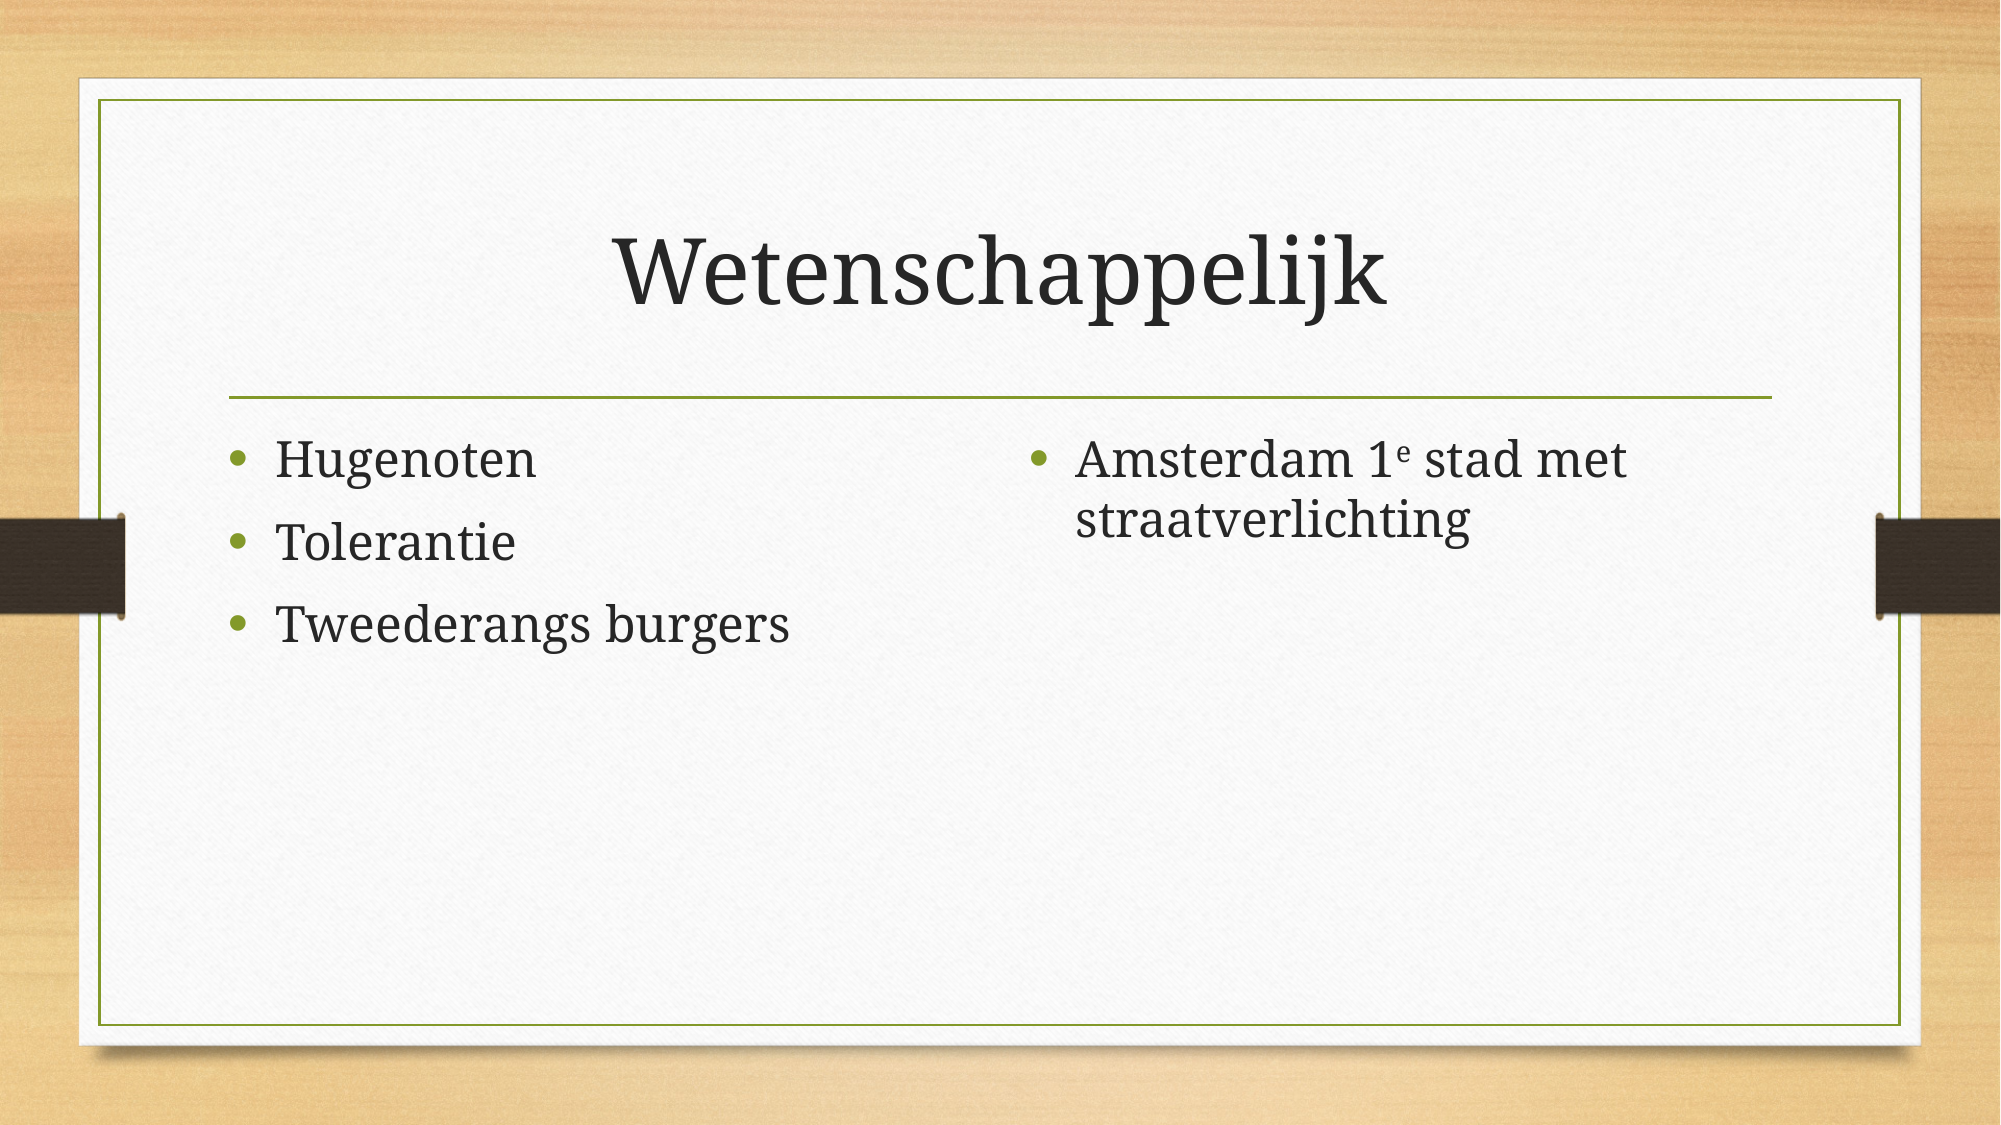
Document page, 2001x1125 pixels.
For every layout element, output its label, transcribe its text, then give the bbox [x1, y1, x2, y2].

picture [0, 0, 2001, 1125]
list Hugenoten Tolerantie Tweederangs burgers [213, 420, 987, 963]
list Amsterdam 1e stad met straatverlichting [1013, 420, 1788, 963]
title Wetenschappelijk [212, 161, 1788, 375]
